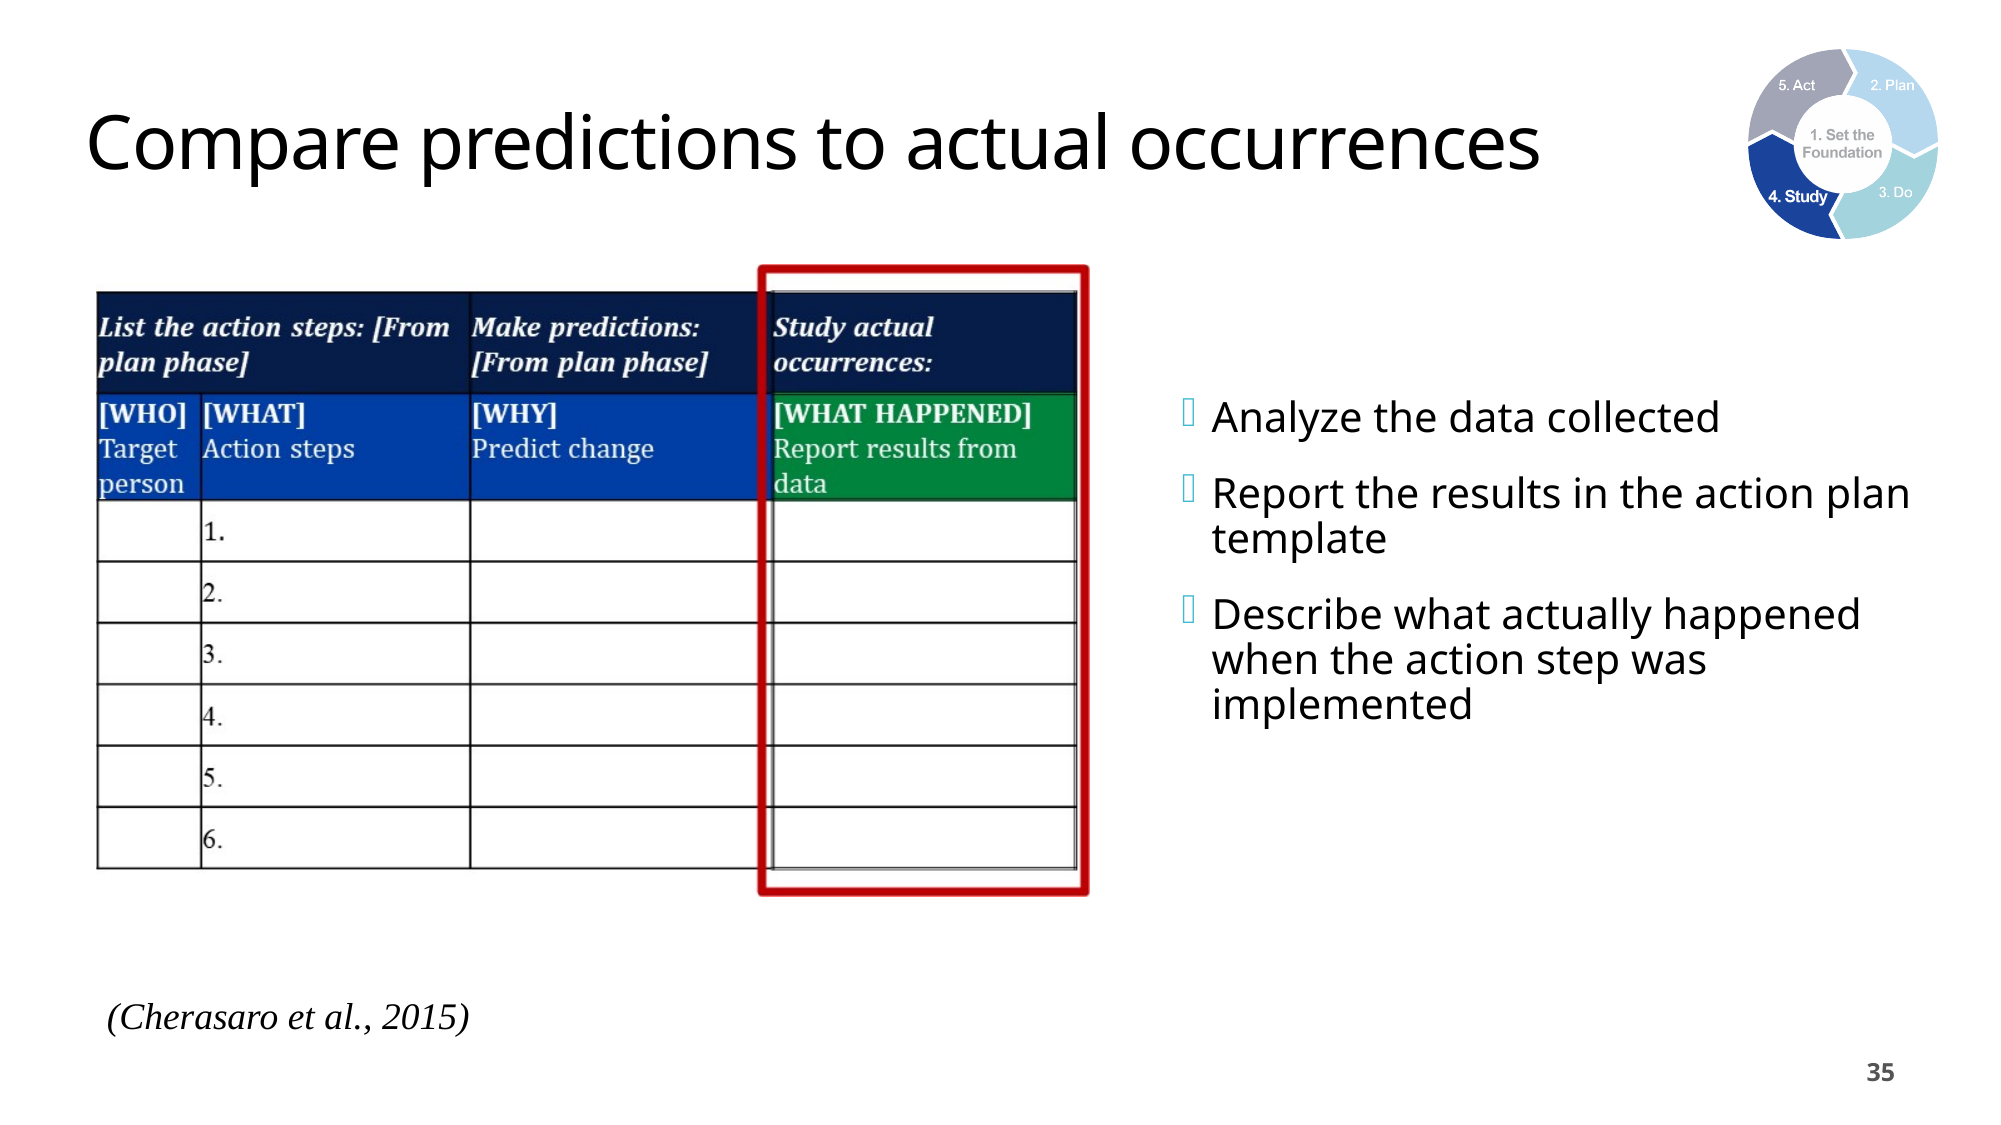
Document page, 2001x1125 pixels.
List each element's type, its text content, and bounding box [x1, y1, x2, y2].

picture [96, 264, 1090, 898]
list Analyze the data collected Report the results in the action plan template Describe what actually happened when the action step was implemented [1166, 250, 1955, 875]
title Compare predictions to actual occurrences [70, 95, 1748, 196]
picture [1748, 48, 1939, 239]
slide_number 35 [1658, 1041, 1911, 1101]
text_box (Cherasaro et al., 2015) [99, 987, 808, 1041]
